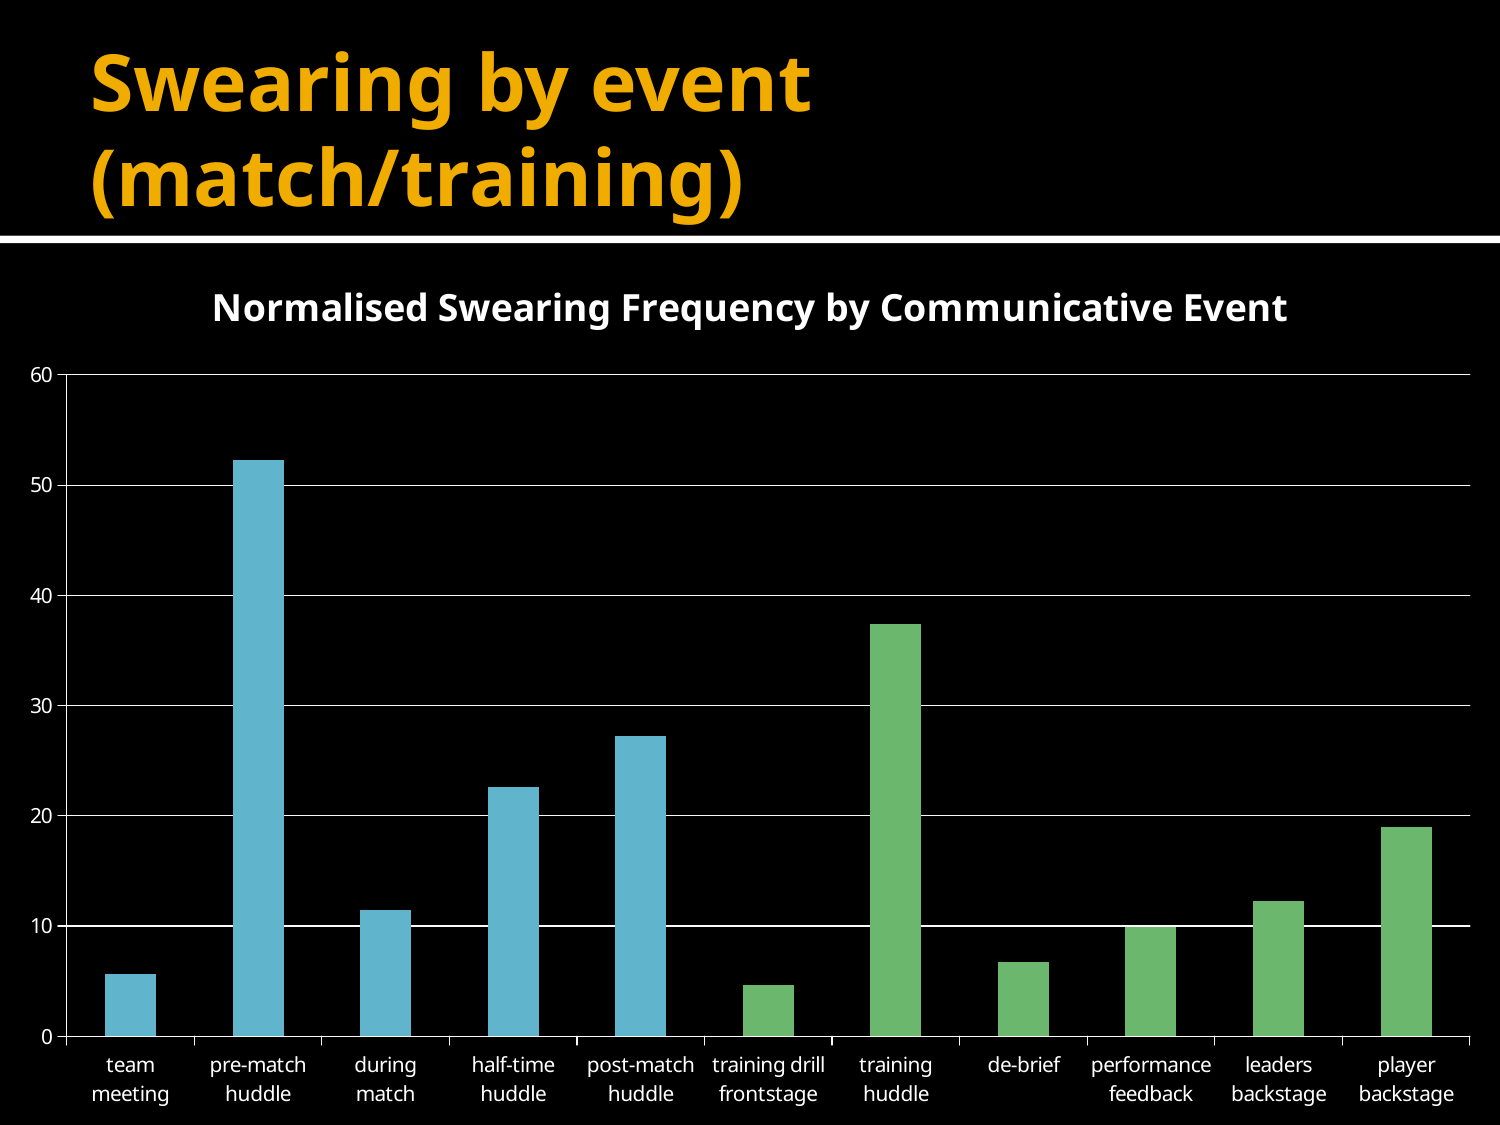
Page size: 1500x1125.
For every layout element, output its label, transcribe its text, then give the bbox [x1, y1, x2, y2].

chart [0, 243, 1500, 1125]
title Swearing by event (match/training) [75, 24, 1425, 231]
